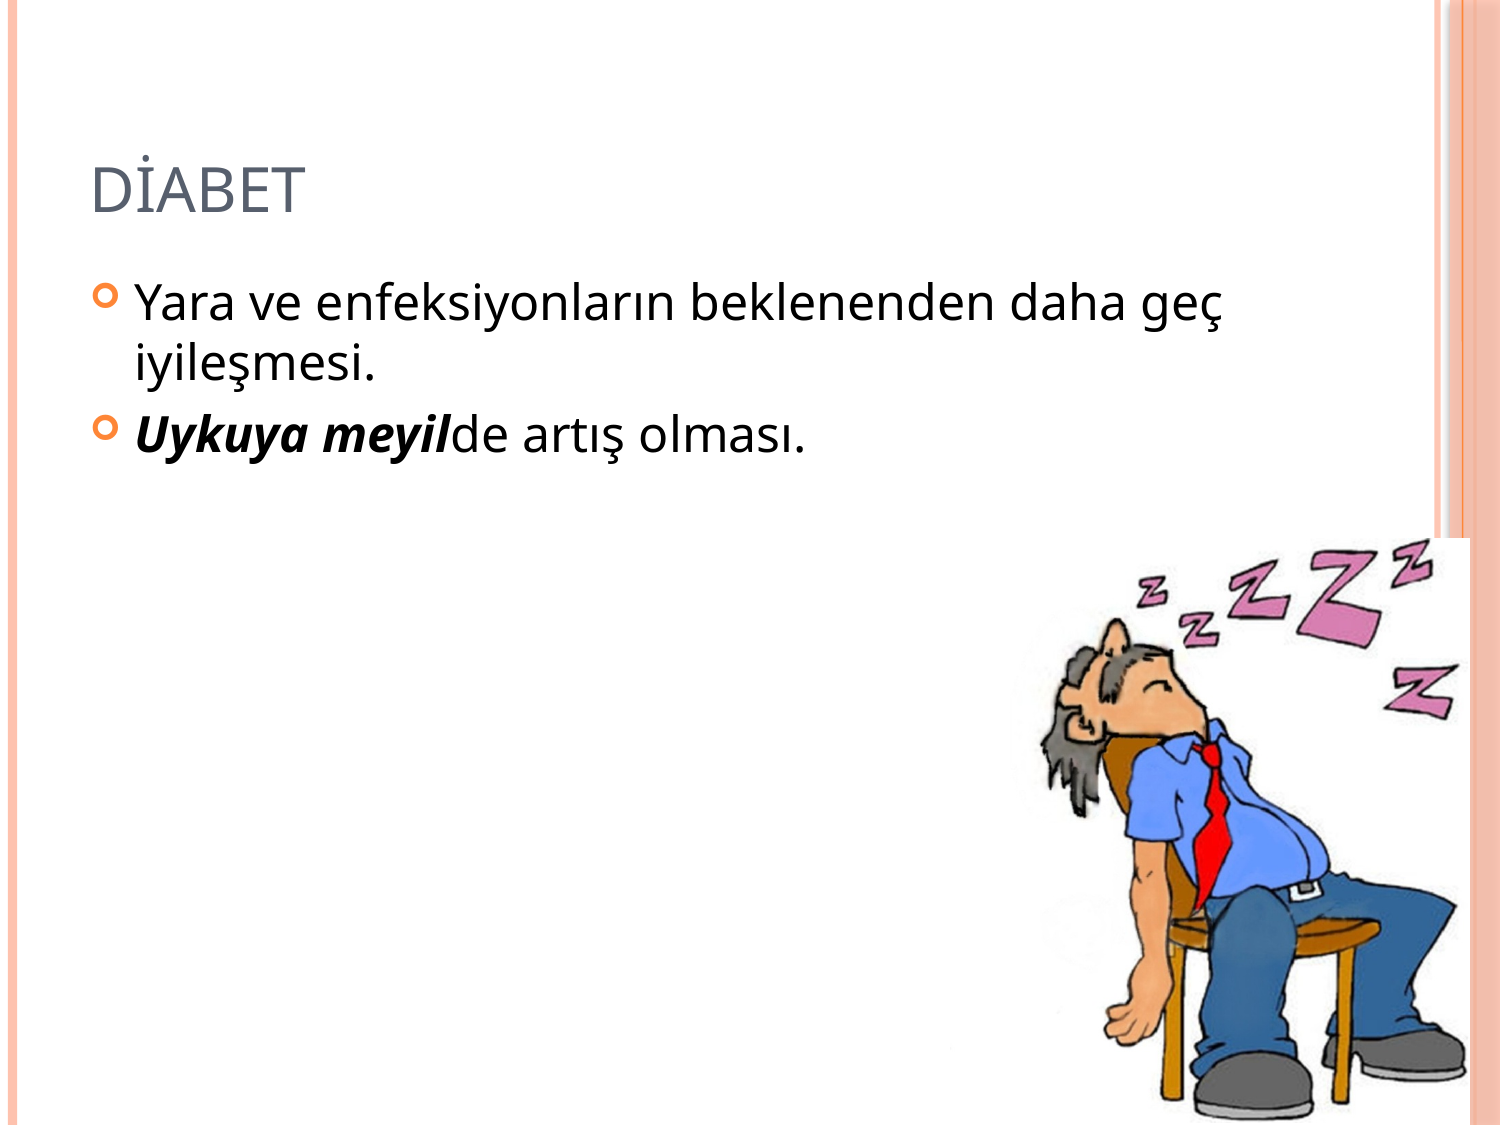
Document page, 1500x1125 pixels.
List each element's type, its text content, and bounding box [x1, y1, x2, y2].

list Yara ve enfeksiyonların beklenenden daha geç iyileşmesi. Uykuya meyilde artış olması. [75, 262, 1300, 1062]
picture [950, 538, 1471, 1125]
title Diabet [75, 45, 1300, 233]
